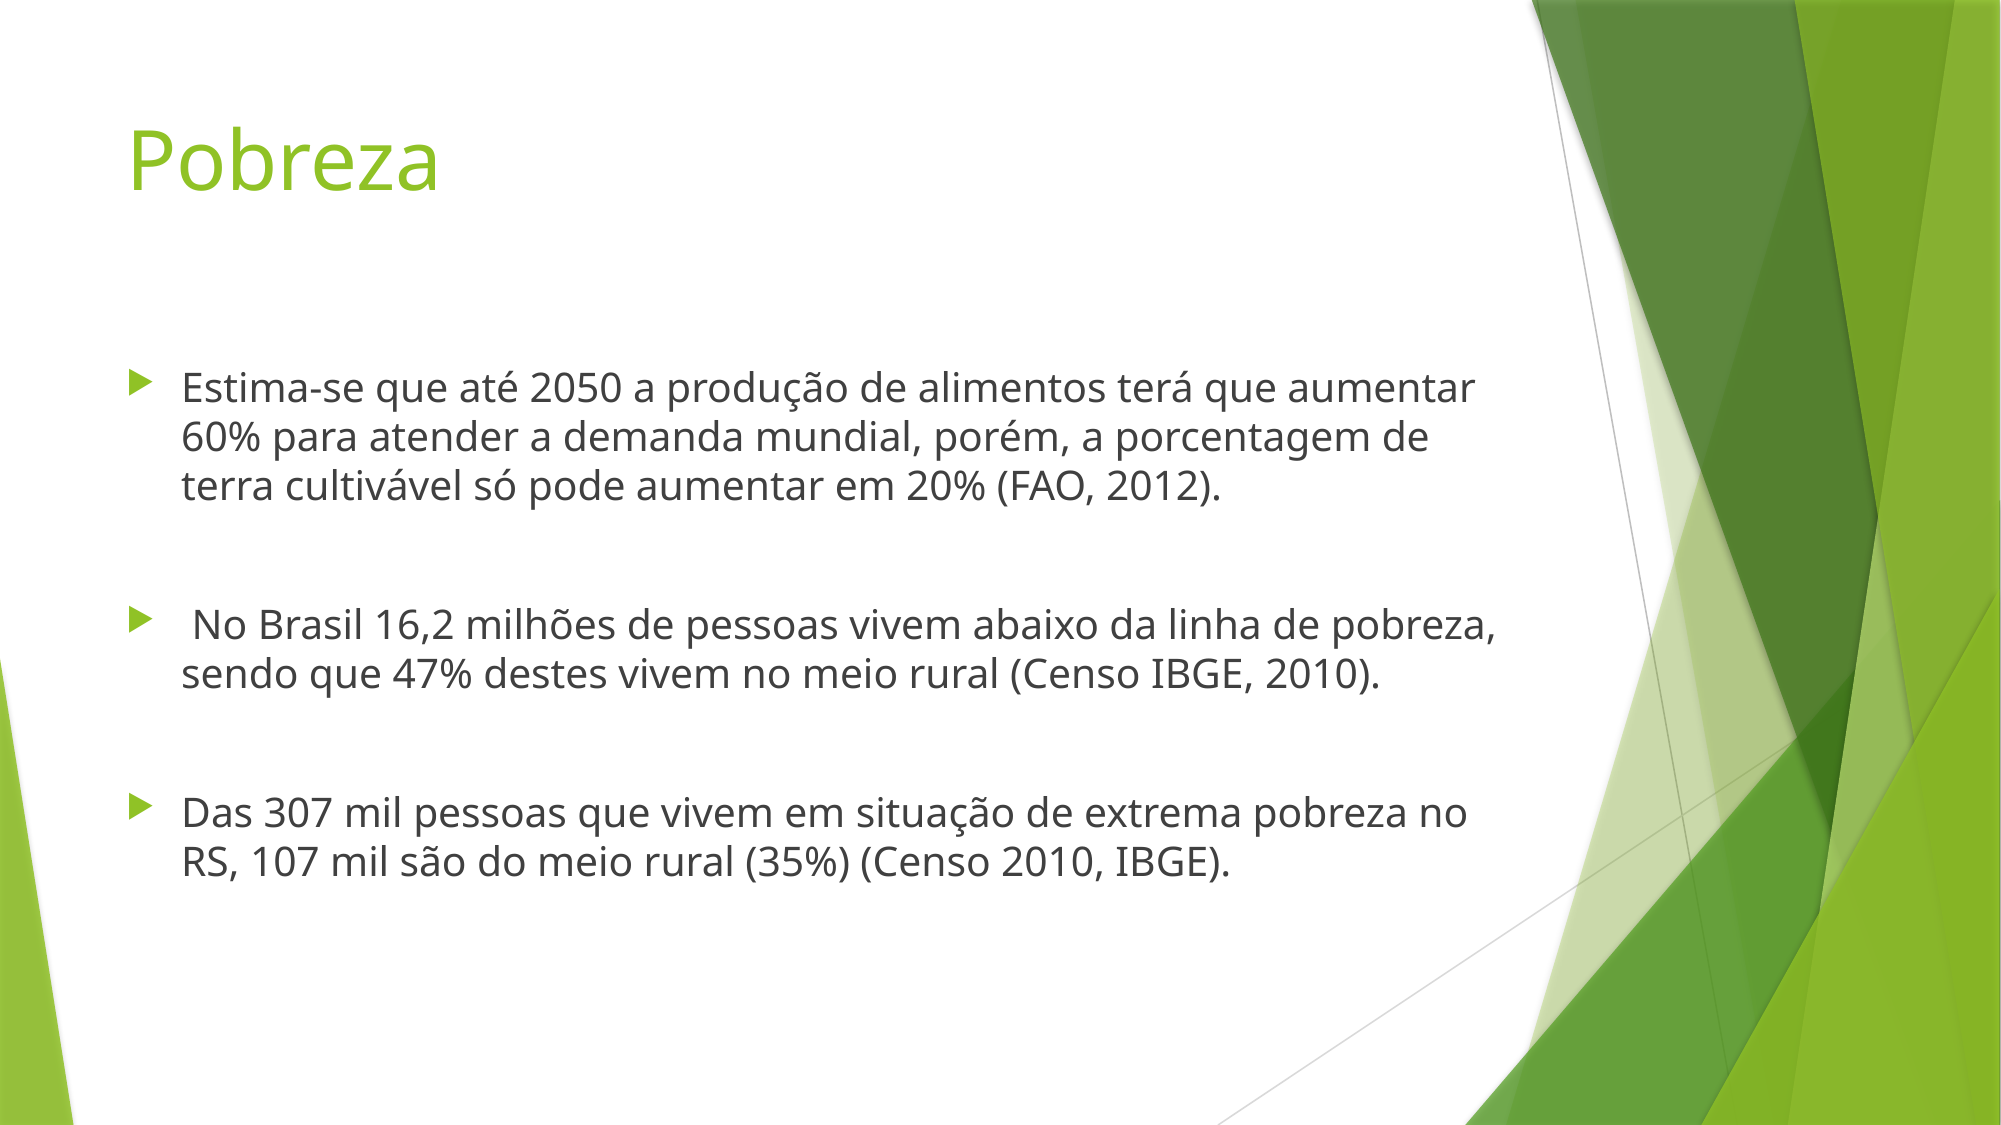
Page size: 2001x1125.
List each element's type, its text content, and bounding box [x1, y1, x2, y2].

title Pobreza [111, 99, 1522, 317]
list Estima-se que até 2050 a produção de alimentos terá que aumentar 60% para atender a demanda mundial, porém, a porcentagem de terra cultivável só pode aumentar em 20% (FAO, 2012). No Brasil 16,2 milhões de pessoas vivem abaixo da linha de pobreza, sendo que 47% destes vivem no meio rural (Censo IBGE, 2010). Das 307 mil pessoas que vivem em situação de extrema pobreza no RS, 107 mil são do meio rural (35%) (Censo 2010, IBGE). [111, 354, 1522, 992]
